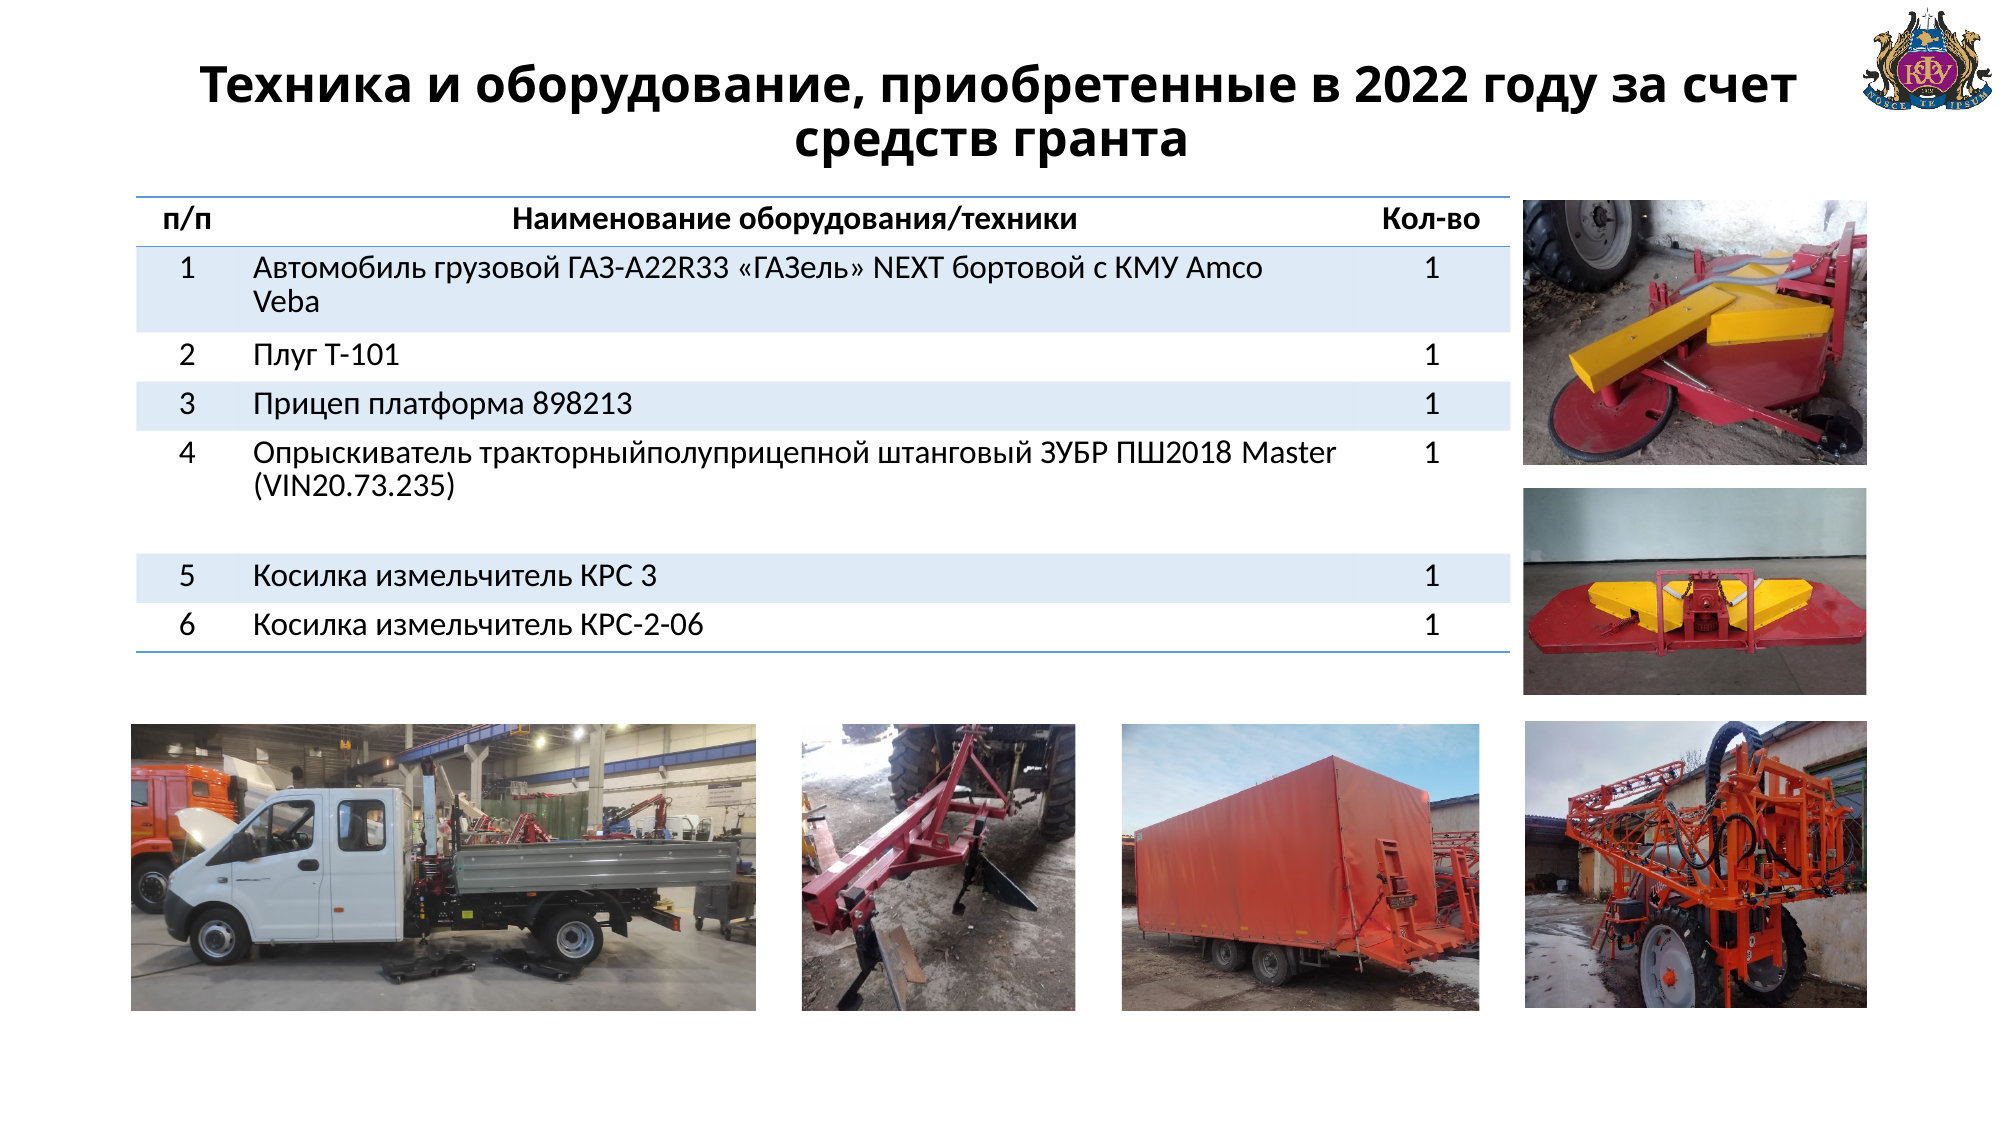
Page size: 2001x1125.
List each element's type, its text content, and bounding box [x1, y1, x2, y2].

picture [131, 724, 756, 1011]
picture [1523, 487, 1867, 695]
table_cell 1 [1353, 332, 1510, 382]
table_cell 1 [1353, 603, 1510, 651]
table_cell Косилка измельчитель КРС 3 [238, 554, 1353, 603]
table_header п/п [136, 198, 238, 246]
table_cell 2 [136, 332, 238, 382]
table_cell 3 [136, 382, 238, 431]
table_cell 1 [136, 247, 238, 332]
table_cell Плуг Т-101 [238, 332, 1353, 382]
picture [1525, 721, 1867, 1008]
table_cell 4 [136, 431, 238, 554]
table_cell 5 [136, 554, 238, 603]
table_cell 6 [136, 603, 238, 651]
table_cell Прицеп платформа 898213 [238, 382, 1353, 431]
table_cell 1 [1353, 247, 1510, 332]
table_cell Косилка измельчитель КРС-2-06 [238, 603, 1353, 651]
title Техника и оборудование, приобретенные в 2022 году за счет средств гранта [136, 44, 1862, 176]
table_header Кол-во [1353, 198, 1510, 246]
picture [1863, 7, 1992, 111]
table_cell 1 [1353, 382, 1510, 431]
table_cell 1 [1353, 554, 1510, 603]
table_header Наименование оборудования/техники [238, 198, 1353, 246]
picture [1121, 724, 1480, 1011]
table_cell Автомобиль грузовой ГАЗ-A22R33 «ГАЗель» NЕXT бортовой с КМУ Amco Veba [238, 247, 1353, 332]
table_cell 1 [1353, 431, 1510, 554]
picture [1523, 200, 1867, 465]
table_cell Опрыскиватель тракторныйполуприцепной штанговый ЗУБР ПШ2018 Master (VIN20.73.235) [238, 431, 1353, 554]
picture [801, 724, 1076, 1011]
